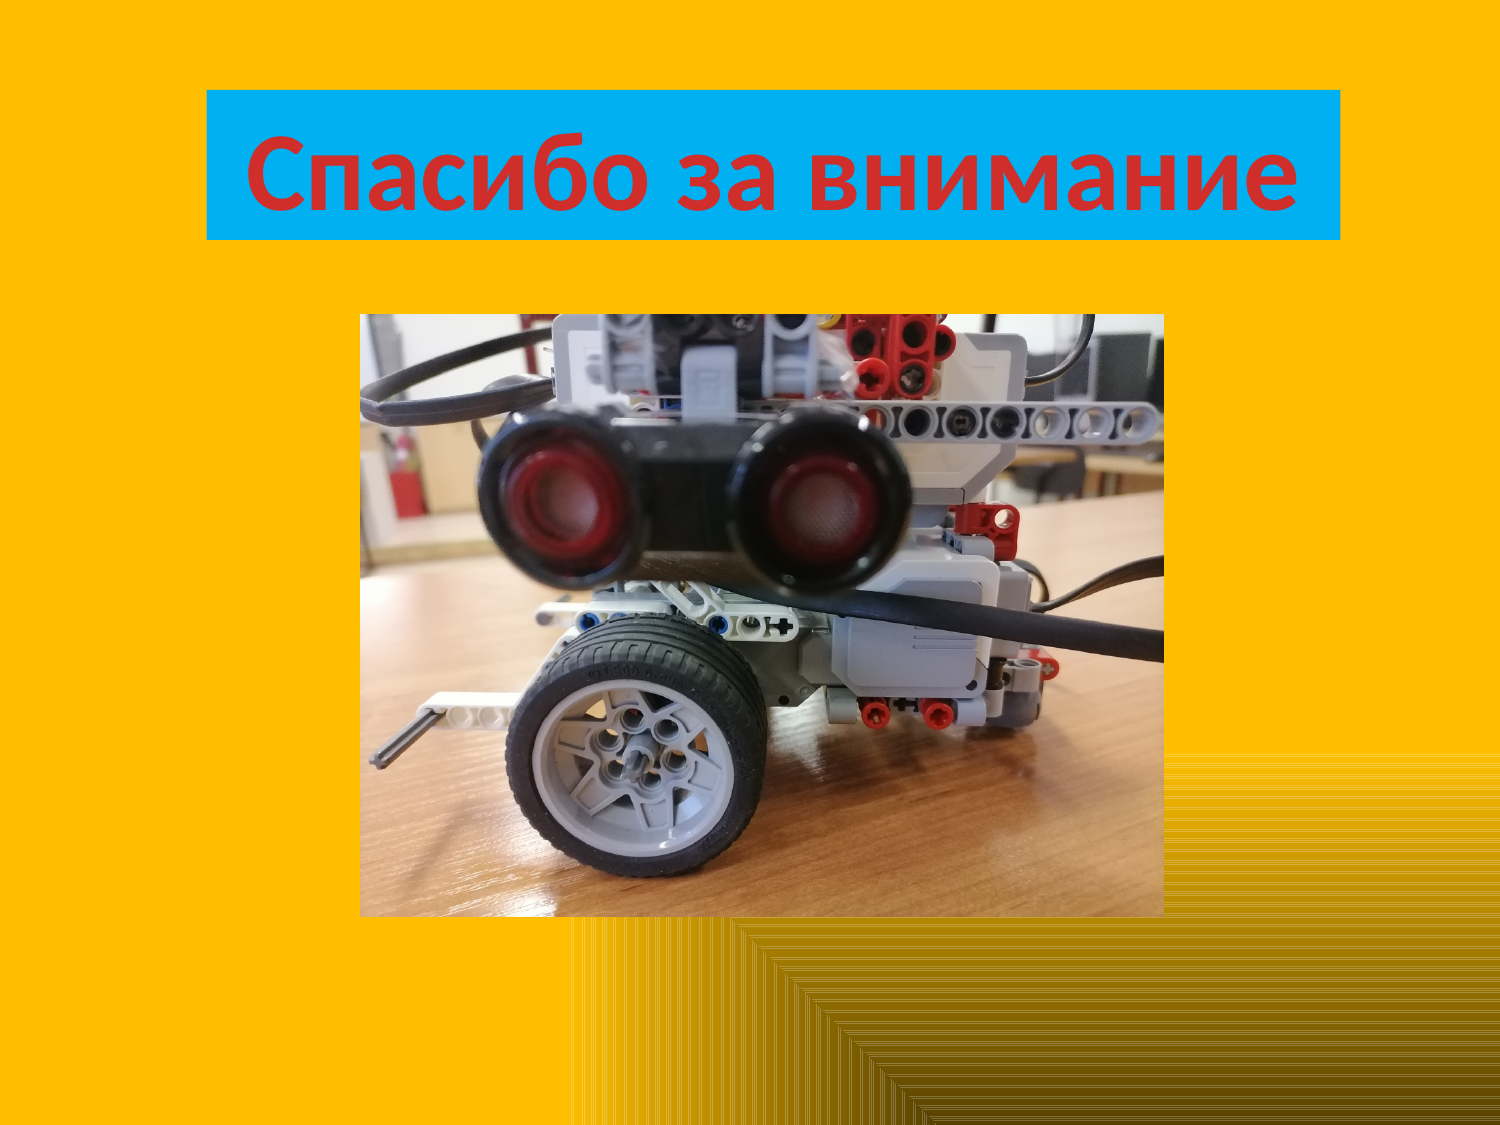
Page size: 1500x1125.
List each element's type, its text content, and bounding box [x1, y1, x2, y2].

picture [359, 314, 1164, 918]
text_box Спасибо за внимание [206, 89, 1341, 240]
